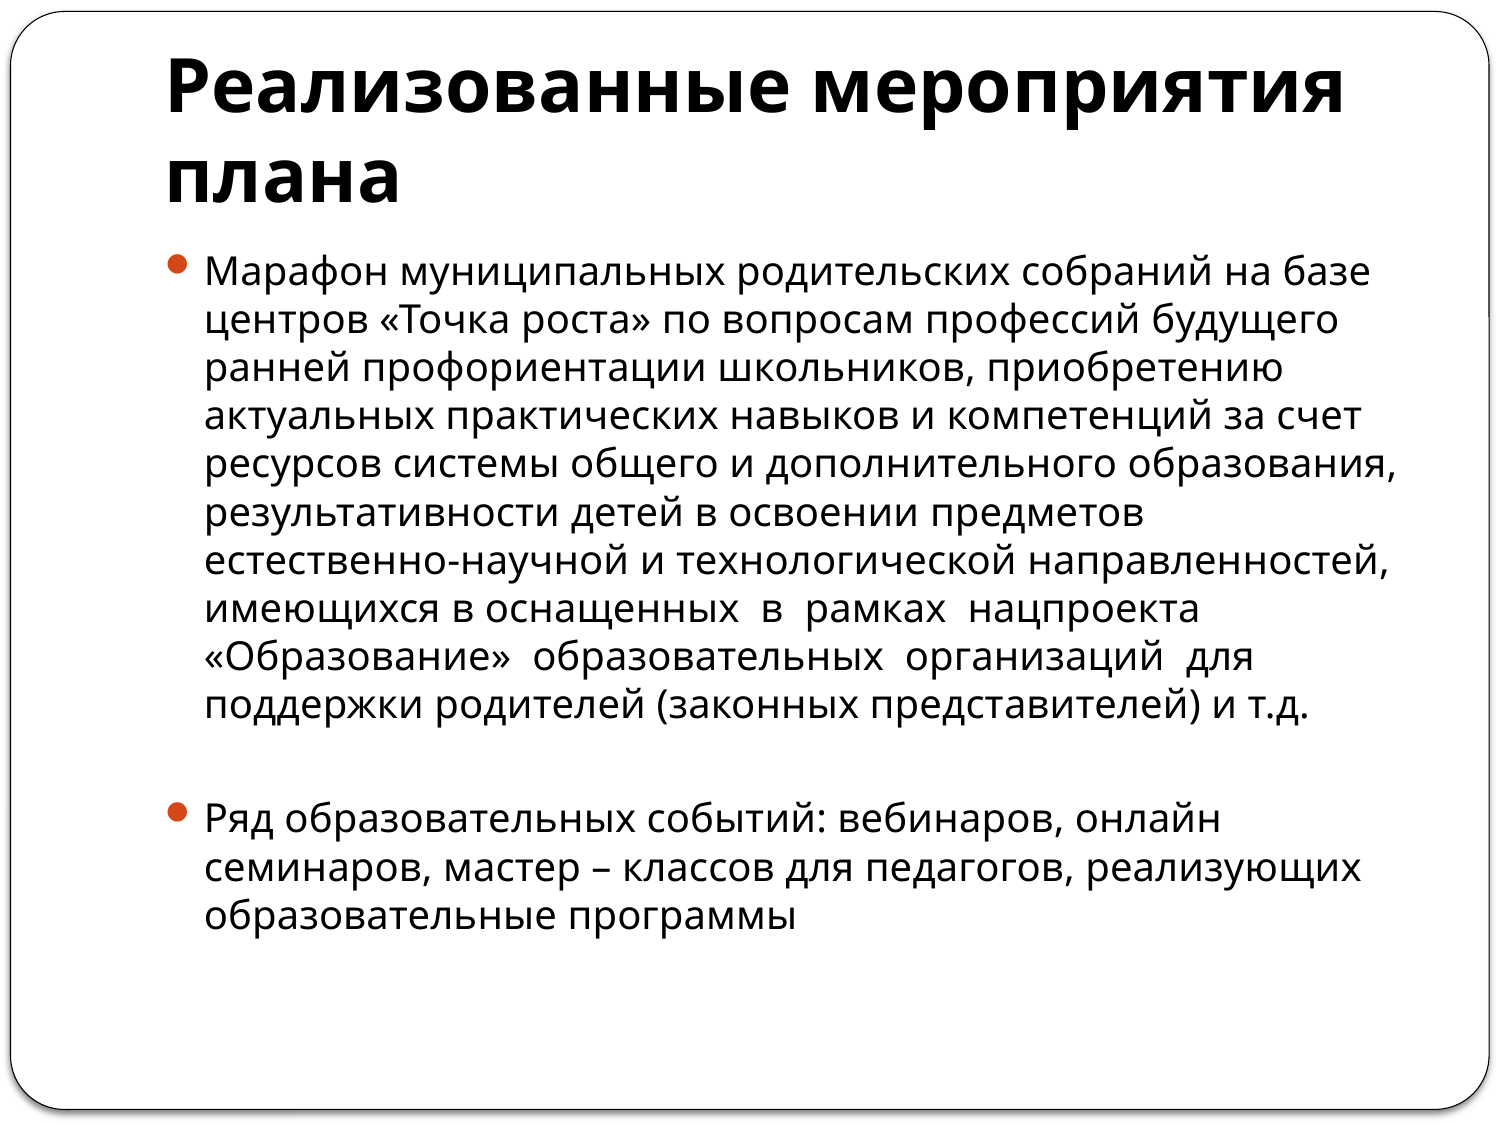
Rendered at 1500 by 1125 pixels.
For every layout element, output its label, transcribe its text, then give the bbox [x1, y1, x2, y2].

title Реализованные мероприятия плана [150, 45, 1425, 233]
list Марафон муниципальных родительских собраний на базе центров «Точка роста» по вопросам профессий будущего ранней профориентации школьников, приобретению актуальных практических навыков и компетенций за счет ресурсов системы общего и дополнительного образования, результативности детей в освоении предметов естественно-научной и технологической направленностей, имеющихся в оснащенных в рамках нацпроекта «Образование» образовательных организаций для поддержки родителей (законных представителей) и т.д. Ряд образовательных событий: вебинаров, онлайн семинаров, мастер – классов для педагогов, реализующих образовательные программы [150, 237, 1425, 988]
